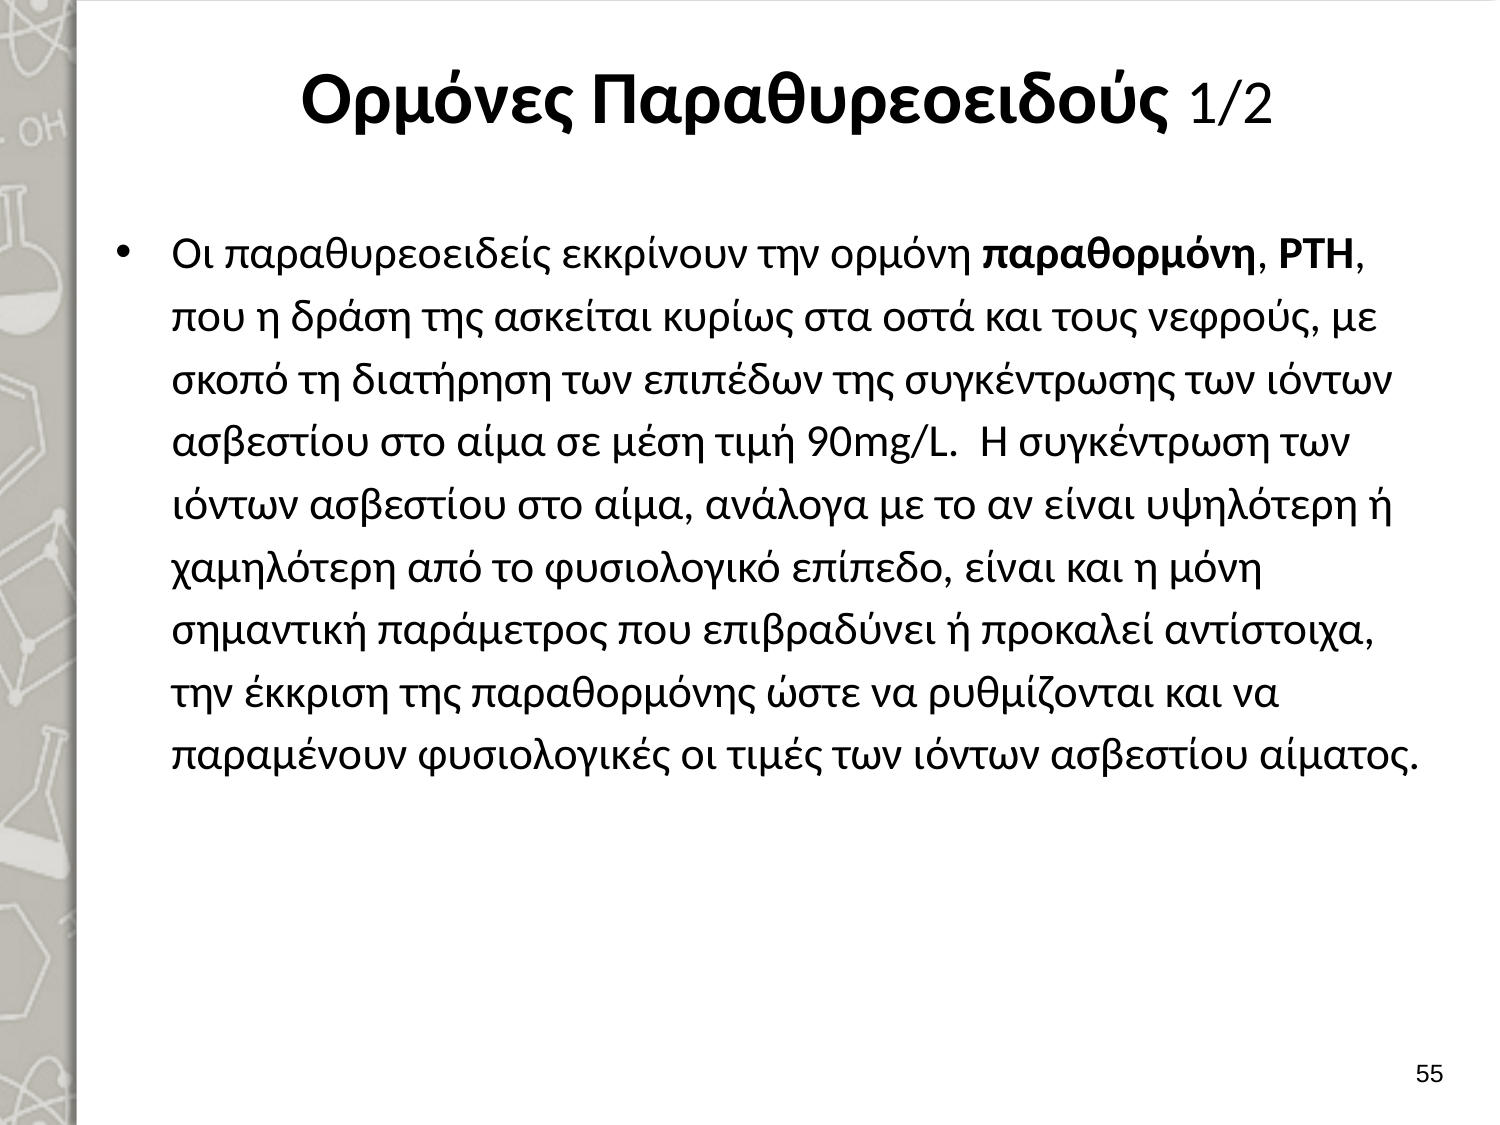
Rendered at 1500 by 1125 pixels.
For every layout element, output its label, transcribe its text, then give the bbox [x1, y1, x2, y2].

list Οι πα­ραθυρεοειδείς εκκρίνουν την ορμόνη παραθορμόνη, ΡΤΗ, που η δράση της ασκείται κυρίως στα οστά και τους νεφρούς, με σκοπό τη διατήρηση των επιπέ­δων της συγκέντρωσης των ιόντων ασβεστίου στο αίμα σε μέση τιμή 90mg/L. Η συγκέντρωση των ιόντων ασβεστίου στο αίμα, ανάλογα με το αν είναι υψηλότερη ή χαμηλότερη από το φυσιολογικό επίπεδο, είναι και η μόνη σημαντική παράμε­τρος που επιβραδύνει ή προκαλεί αντίστοιχα, την έκκριση της παραθορμόνης ώστε να ρυθμίζονται και να παραμένουν φυσιολογικές οι τιμές των ιόντων ασβε­στίου αίματος. [100, 208, 1447, 1024]
title Ορμόνες Παραθυρεοειδούς 1/2 [76, 19, 1500, 169]
slide_number 54 [1108, 1042, 1459, 1103]
